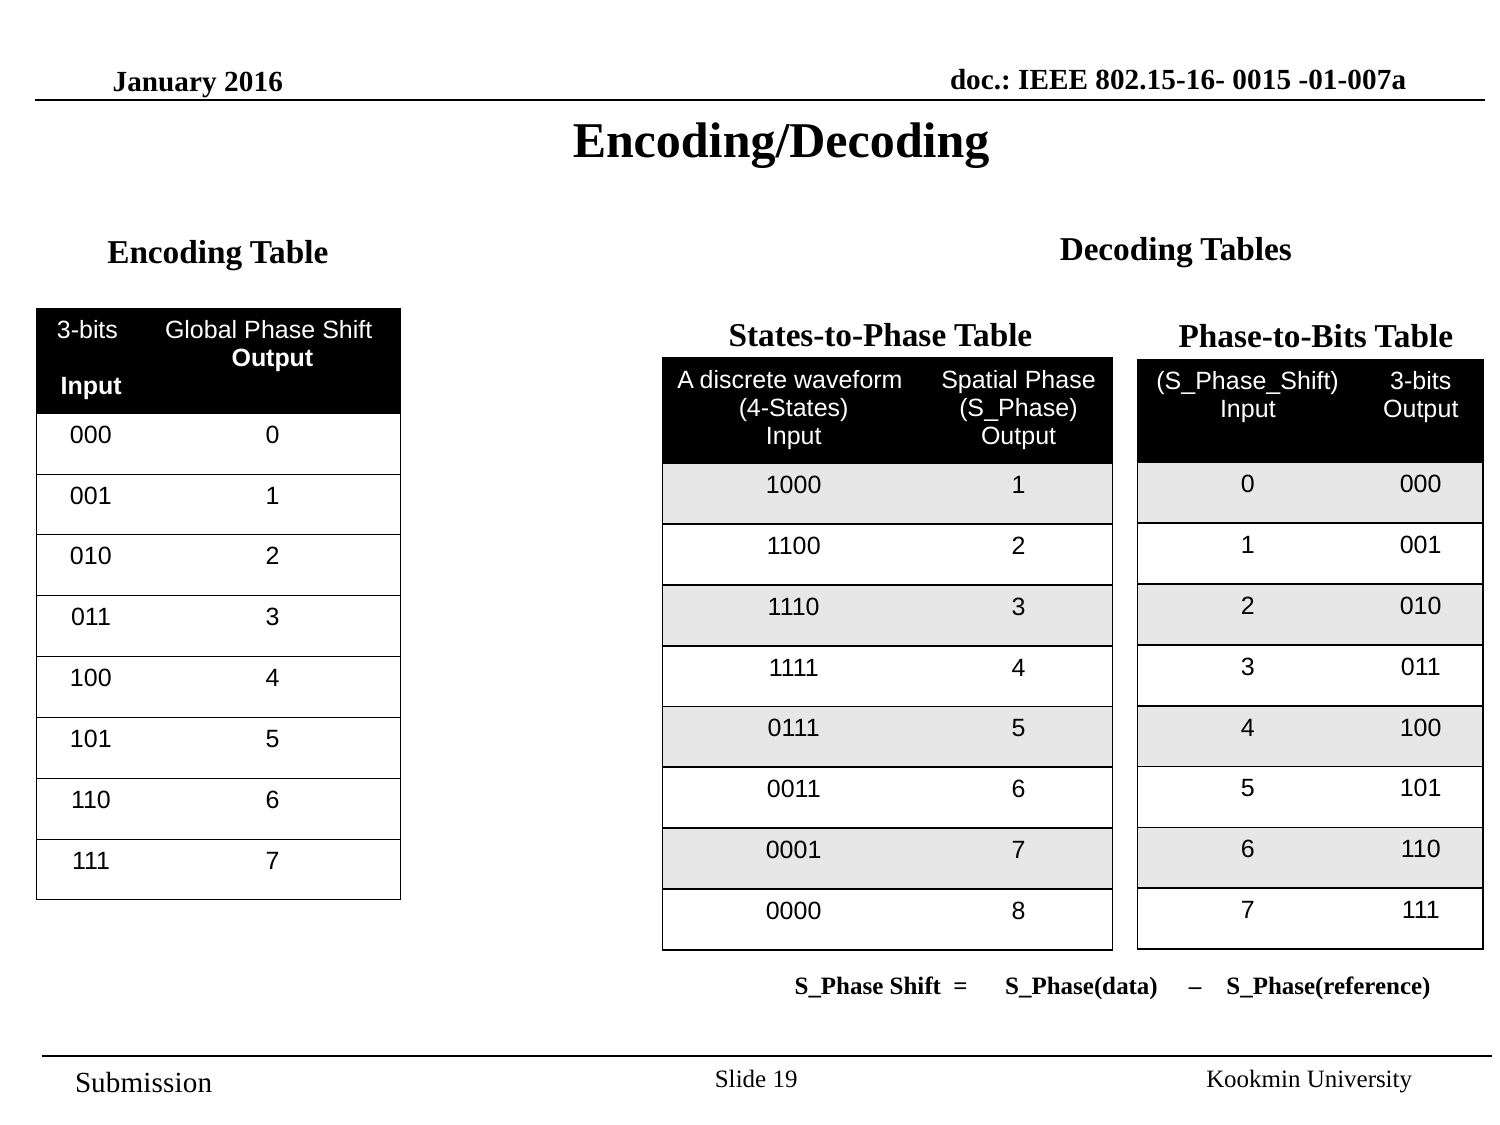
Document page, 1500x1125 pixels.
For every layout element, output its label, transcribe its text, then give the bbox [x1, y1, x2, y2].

table_cell 6 [925, 768, 1112, 827]
table_cell 1110 [663, 586, 925, 645]
table_cell 100 [37, 657, 145, 717]
table_cell 7 [145, 840, 400, 899]
table_header A discrete waveform (4-States) Input [663, 359, 925, 462]
table_cell 2 [1138, 585, 1358, 644]
table_cell 001 [1358, 524, 1482, 583]
text_box Decoding Tables [1044, 219, 1308, 275]
table_cell 111 [37, 840, 145, 899]
table_cell 5 [1138, 767, 1358, 827]
table_cell 2 [925, 525, 1112, 584]
table_cell 101 [1358, 767, 1482, 827]
table_cell 3 [925, 586, 1112, 645]
table_cell 4 [145, 657, 400, 717]
table_cell 6 [1138, 828, 1358, 887]
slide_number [112, 62, 375, 98]
table_cell 100 [1358, 707, 1482, 766]
table_cell 0 [1138, 463, 1358, 522]
table_header Global Phase Shift Output [145, 309, 400, 413]
table_cell 1100 [663, 525, 925, 584]
table_cell 8 [925, 890, 1112, 949]
table_cell 1 [1138, 524, 1358, 583]
table_header 3-bits Output [1358, 360, 1482, 462]
table_cell 001 [37, 475, 145, 534]
table_cell 110 [37, 779, 145, 839]
table_cell 011 [1358, 646, 1482, 705]
table_header Spatial Phase (S_Phase) Output [925, 359, 1112, 462]
table_cell 5 [925, 707, 1112, 766]
table_cell 1111 [663, 647, 925, 706]
table_cell 5 [145, 718, 400, 778]
footer Kookmin University [900, 1062, 1413, 1093]
table_cell 1 [925, 464, 1112, 523]
table_cell 010 [37, 535, 145, 595]
text_box States-to-Phase Table [713, 305, 1048, 361]
table_cell 000 [1358, 463, 1482, 522]
table_cell 3 [1138, 646, 1358, 705]
table_cell 0001 [663, 829, 925, 888]
table_cell 010 [1358, 585, 1482, 644]
table_cell 0 [145, 414, 400, 474]
table_cell 2 [145, 535, 400, 595]
table_cell 1 [145, 475, 400, 534]
table_cell 000 [37, 414, 145, 474]
text_box S_Phase Shift = S_Phase(data) – S_Phase(reference) [779, 962, 1447, 1008]
table_cell 111 [1358, 889, 1482, 948]
table_cell 011 [37, 596, 145, 656]
table_cell 4 [925, 647, 1112, 706]
table_cell 101 [37, 718, 145, 778]
text_box Encoding/Decoding [200, 101, 1363, 175]
table_cell 110 [1358, 828, 1482, 887]
table_cell 6 [145, 779, 400, 839]
table_cell 1000 [663, 464, 925, 523]
text_box doc.: IEEE 802.15-16- 0015 -01-007a [949, 60, 1463, 96]
table_cell 0011 [663, 768, 925, 827]
table_cell 7 [1138, 889, 1358, 948]
table_cell 4 [1138, 707, 1358, 766]
table_cell 3 [145, 596, 400, 656]
table_cell 0111 [663, 707, 925, 766]
table_cell 7 [925, 829, 1112, 888]
text_box Submission [75, 1062, 338, 1098]
table_header 3-bits Input [37, 309, 145, 413]
slide_number Slide 19 [712, 1062, 800, 1093]
text_box Phase-to-Bits Table [1163, 306, 1469, 362]
text_box Encoding Table [92, 223, 344, 278]
table_header (S_Phase_Shift) Input [1138, 360, 1358, 462]
table_cell 0000 [663, 890, 925, 949]
